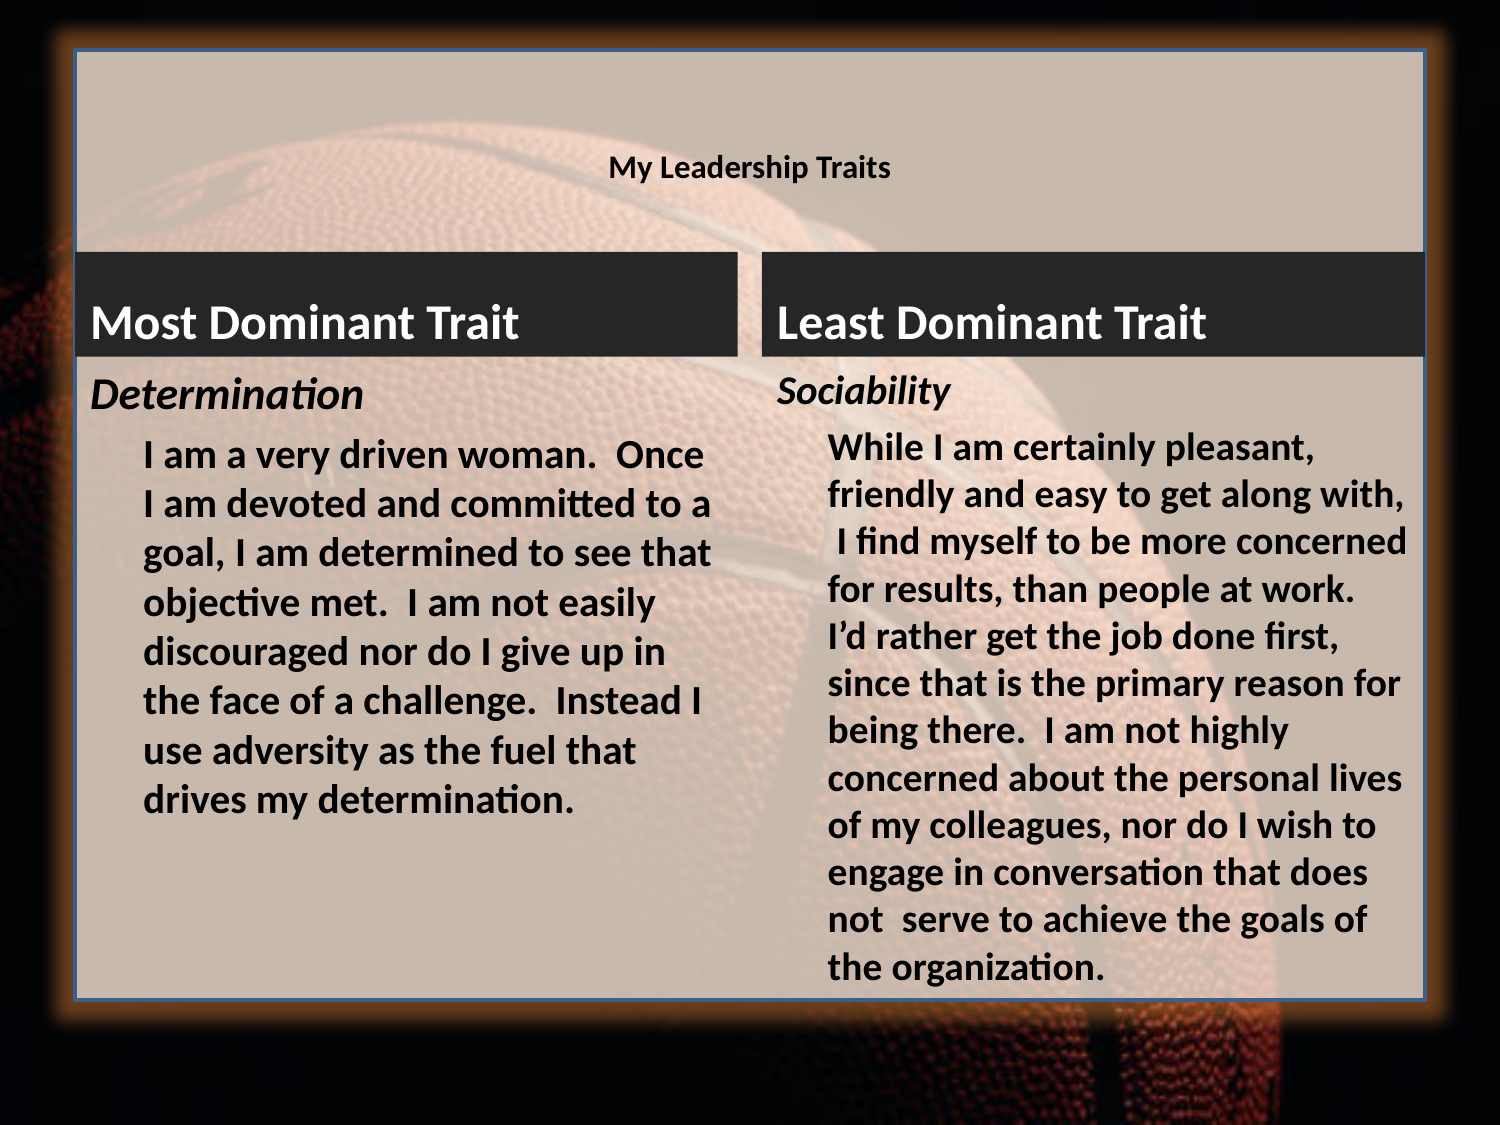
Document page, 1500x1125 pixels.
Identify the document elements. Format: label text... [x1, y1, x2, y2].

list Sociability While I am certainly pleasant, friendly and easy to get along with, I find myself to be more concerned for results, than people at work. I’d rather get the job done first, since that is the primary reason for being there. I am not highly concerned about the personal lives of my colleagues, nor do I wish to engage in conversation that does not serve to achieve the goals of the organization. [761, 356, 1425, 1005]
picture [0, 0, 1500, 1125]
list Least Dominant Trait [761, 251, 1425, 356]
list Most Dominant Trait [75, 251, 738, 356]
list Determination I am a very driven woman. Once I am devoted and committed to a goal, I am determined to see that objective met. I am not easily discouraged nor do I give up in the face of a challenge. Instead I use adversity as the fuel that drives my determination. [75, 356, 738, 888]
title My Leadership Traits [75, 137, 1425, 233]
